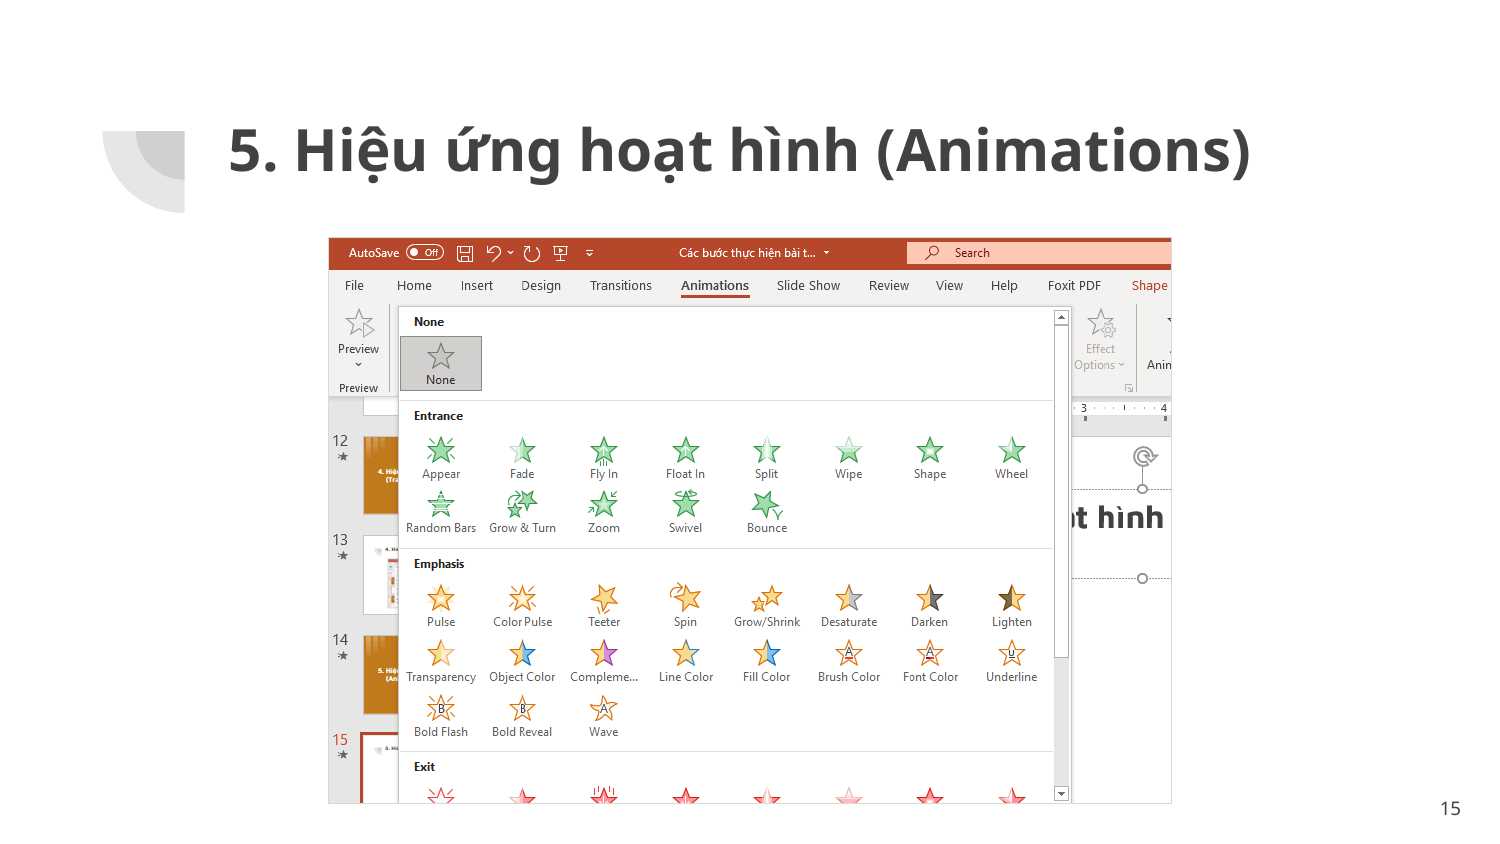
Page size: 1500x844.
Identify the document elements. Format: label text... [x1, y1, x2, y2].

slide_number 15 [1386, 777, 1477, 842]
title 5. Hiệu ứng hoạt hình (Animations) [213, 98, 1368, 263]
picture [327, 236, 1172, 804]
